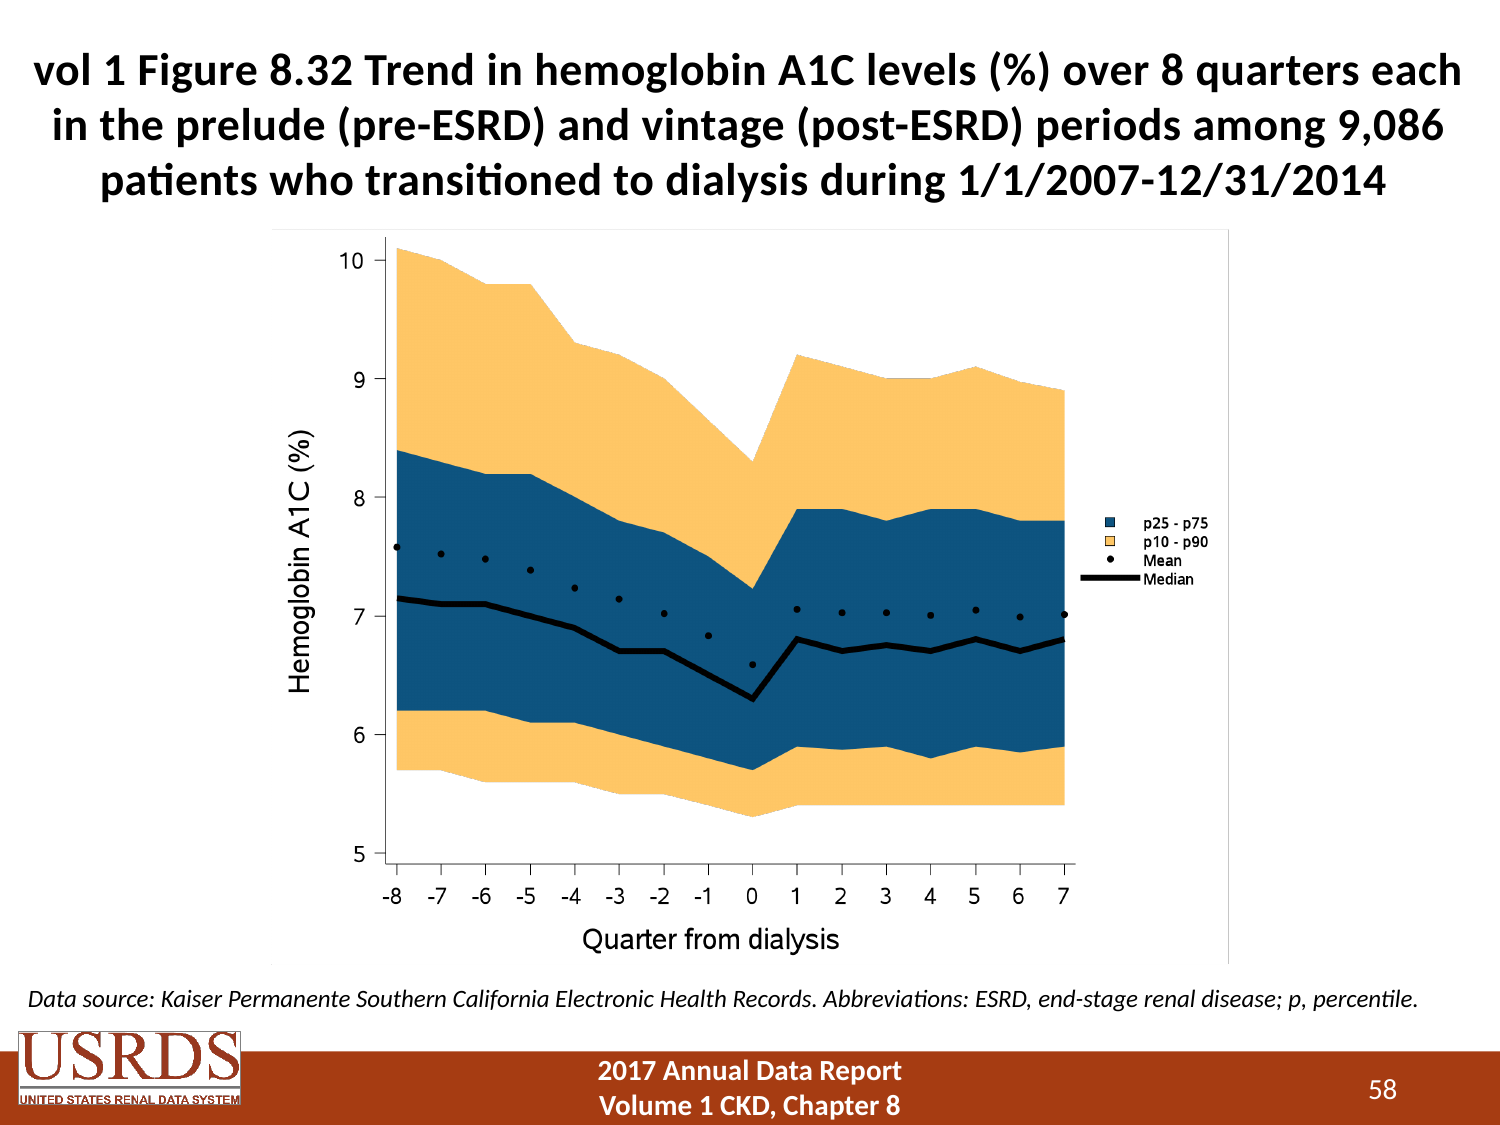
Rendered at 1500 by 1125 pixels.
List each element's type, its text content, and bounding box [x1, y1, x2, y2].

title vol 1 Figure 8.32 Trend in hemoglobin A1C levels (%) over 8 quarters each in the prelude (pre-ESRD) and vintage (post-ESRD) periods among 9,086 patients who transitioned to dialysis during 1/1/2007-12/31/2014 [0, 32, 1500, 219]
text_box Data source: Kaiser Permanente Southern California Electronic Health Records. Abbreviations: ESRD, end-stage renal disease; p, percentile. [13, 975, 1500, 1020]
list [271, 228, 1229, 965]
slide_number 58 [1262, 1062, 1413, 1108]
picture [19, 1032, 240, 1104]
